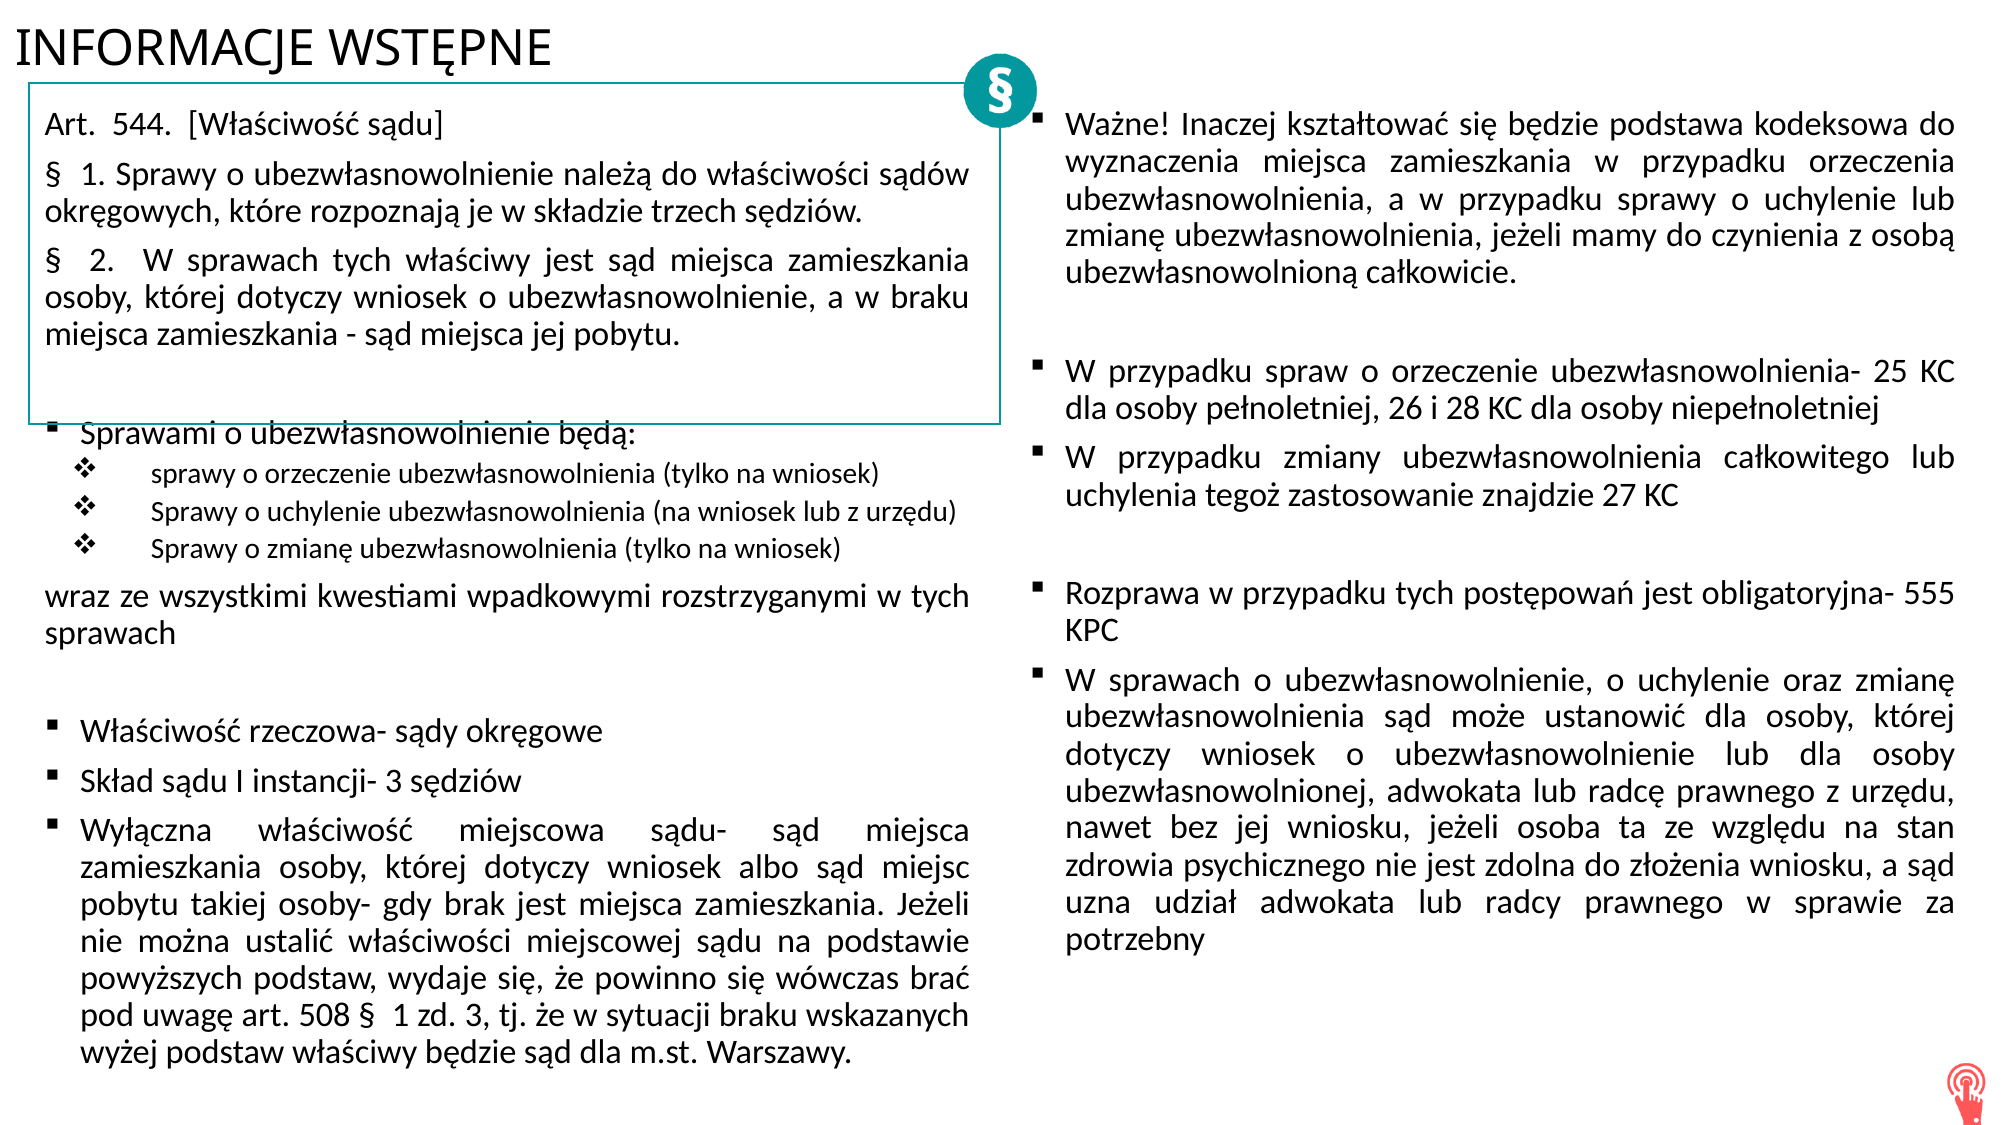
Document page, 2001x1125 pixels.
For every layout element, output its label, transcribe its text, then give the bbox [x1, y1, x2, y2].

picture [1934, 1059, 2000, 1125]
picture [933, 23, 1067, 158]
text_box [28, 82, 1001, 425]
title INFORMACJE WSTĘPNE [0, 0, 1725, 99]
list Art. 544. [Właściwość sądu] § 1. Sprawy o ubezwłasnowolnienie należą do właściwości sądów okręgowych, które rozpoznają je w składzie trzech sędziów. § 2. W sprawach tych właściwy jest sąd miejsca zamieszkania osoby, której dotyczy wniosek o ubezwłasnowolnienie, a w braku miejsca zamieszkania - sąd miejsca jej pobytu. Sprawami o ubezwłasnowolnienie będą: sprawy o orzeczenie ubezwłasnowolnienia (tylko na wniosek) Sprawy o uchylenie ubezwłasnowolnienia (na wniosek lub z urzędu) Sprawy o zmianę ubezwłasnowolnienia (tylko na wniosek) wraz ze wszystkimi kwestiami wpadkowymi rozstrzyganymi w tych sprawach Właściwość rzeczowa- sądy okręgowe Skład sądu I instancji- 3 sędziów Wyłączna właściwość miejscowa sądu- sąd miejsca zamieszkania osoby, której dotyczy wniosek albo sąd miejsc pobytu takiej osoby- gdy brak jest miejsca zamieszkania. Jeżeli nie można ustalić właściwości miejscowej sądu na podstawie powyższych podstaw, wydaje się, że powinno się wówczas brać pod uwagę art. 508 § 1 zd. 3, tj. że w sytuacji braku wskazanych wyżej podstaw właściwy będzie sąd dla m.st. Warszawy. Ważne! Inaczej kształtować się będzie podstawa kodeksowa do wyznaczenia miejsca zamieszkania w przypadku orzeczenia ubezwłasnowolnienia, a w przypadku sprawy o uchylenie lub zmianę ubezwłasnowolnienia, jeżeli mamy do czynienia z osobą ubezwłasnowolnioną całkowicie. W przypadku spraw o orzeczenie ubezwłasnowolnienia- 25 KC dla osoby pełnoletniej, 26 i 28 KC dla osoby niepełnoletniej W przypadku zmiany ubezwłasnowolnienia całkowitego lub uchylenia tegoż zastosowanie znajdzie 27 KC Rozprawa w przypadku tych postępowań jest obligatoryjna- 555 KPC W sprawach o ubezwłasnowolnienie, o uchylenie oraz zmianę ubezwłasnowolnienia sąd może ustanowić dla osoby, której dotyczy wniosek o ubezwłasnowolnienie lub dla osoby ubezwłasnowolnionej, adwokata lub radcę prawnego z urzędu, nawet bez jej wniosku, jeżeli osoba ta ze względu na stan zdrowia psychicznego nie jest zdolna do złożenia wniosku, a sąd uzna udział adwokata lub radcy prawnego w sprawie za potrzebny [29, 98, 1971, 1125]
